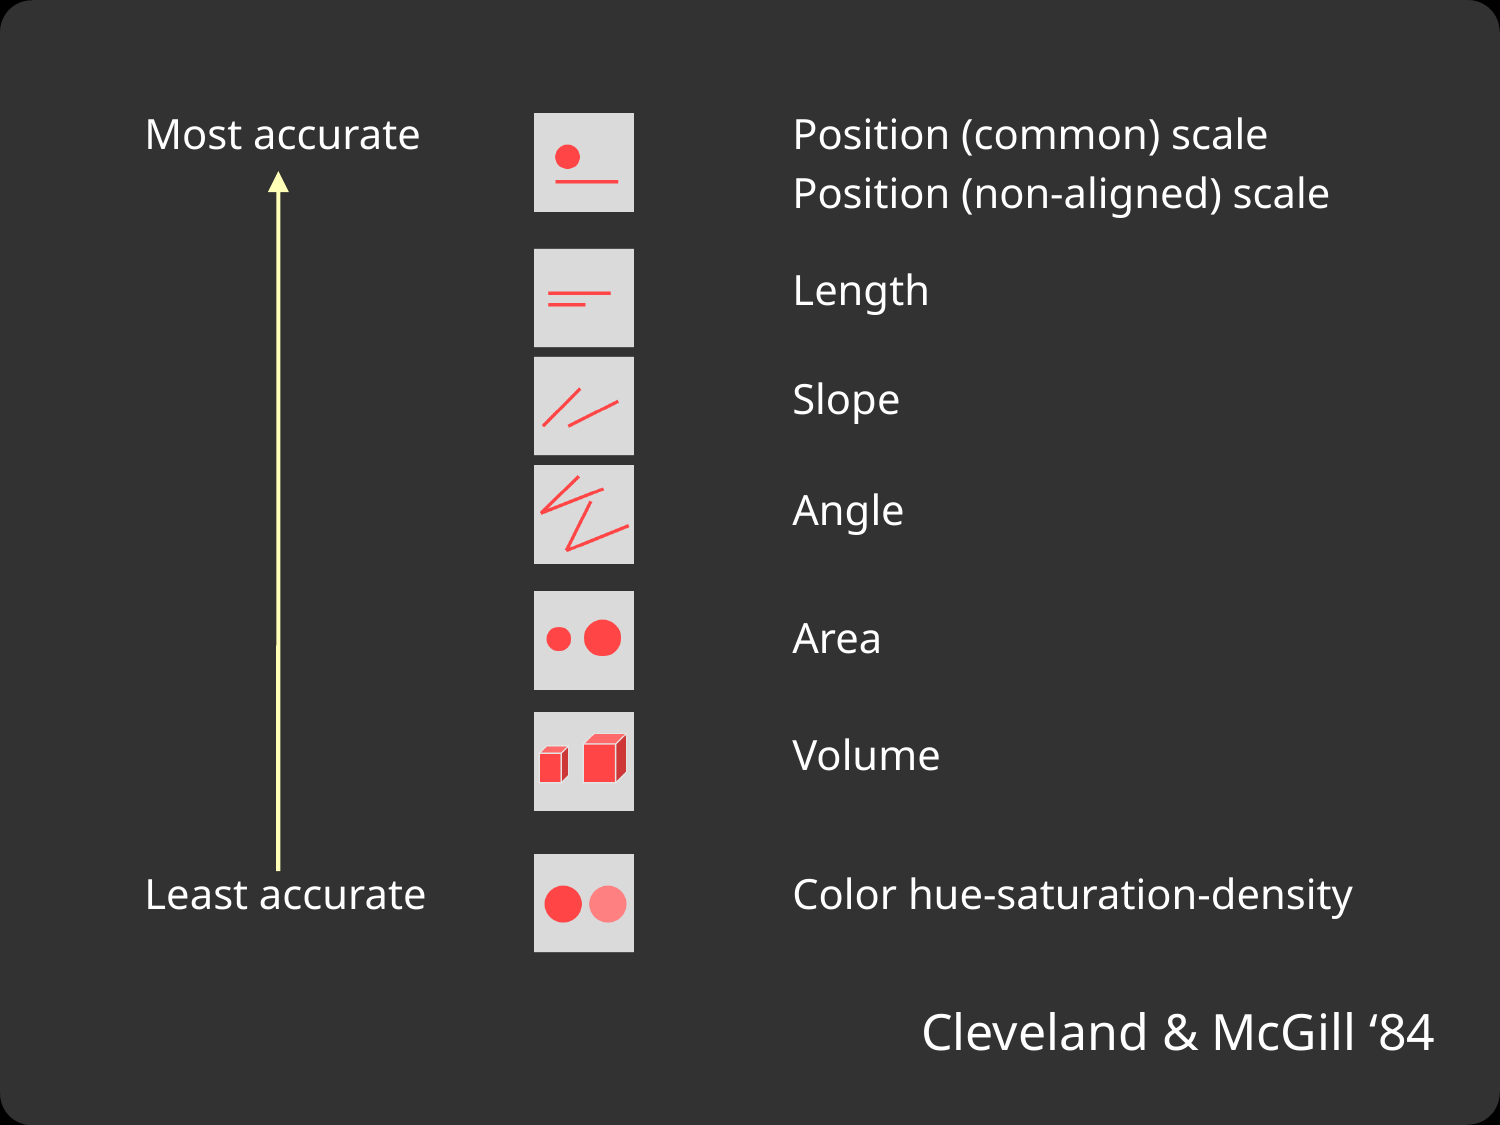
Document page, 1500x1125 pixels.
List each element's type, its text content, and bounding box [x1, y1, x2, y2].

list Most accurate Position (common) scale Position (non-aligned) scale Length Slope Angle Area Volume Least accurate Color hue-saturation-density [129, 100, 1451, 963]
text_box [268, 171, 289, 872]
text_box Cleveland & McGill ‘84 [757, 993, 1450, 1068]
picture [533, 112, 639, 953]
